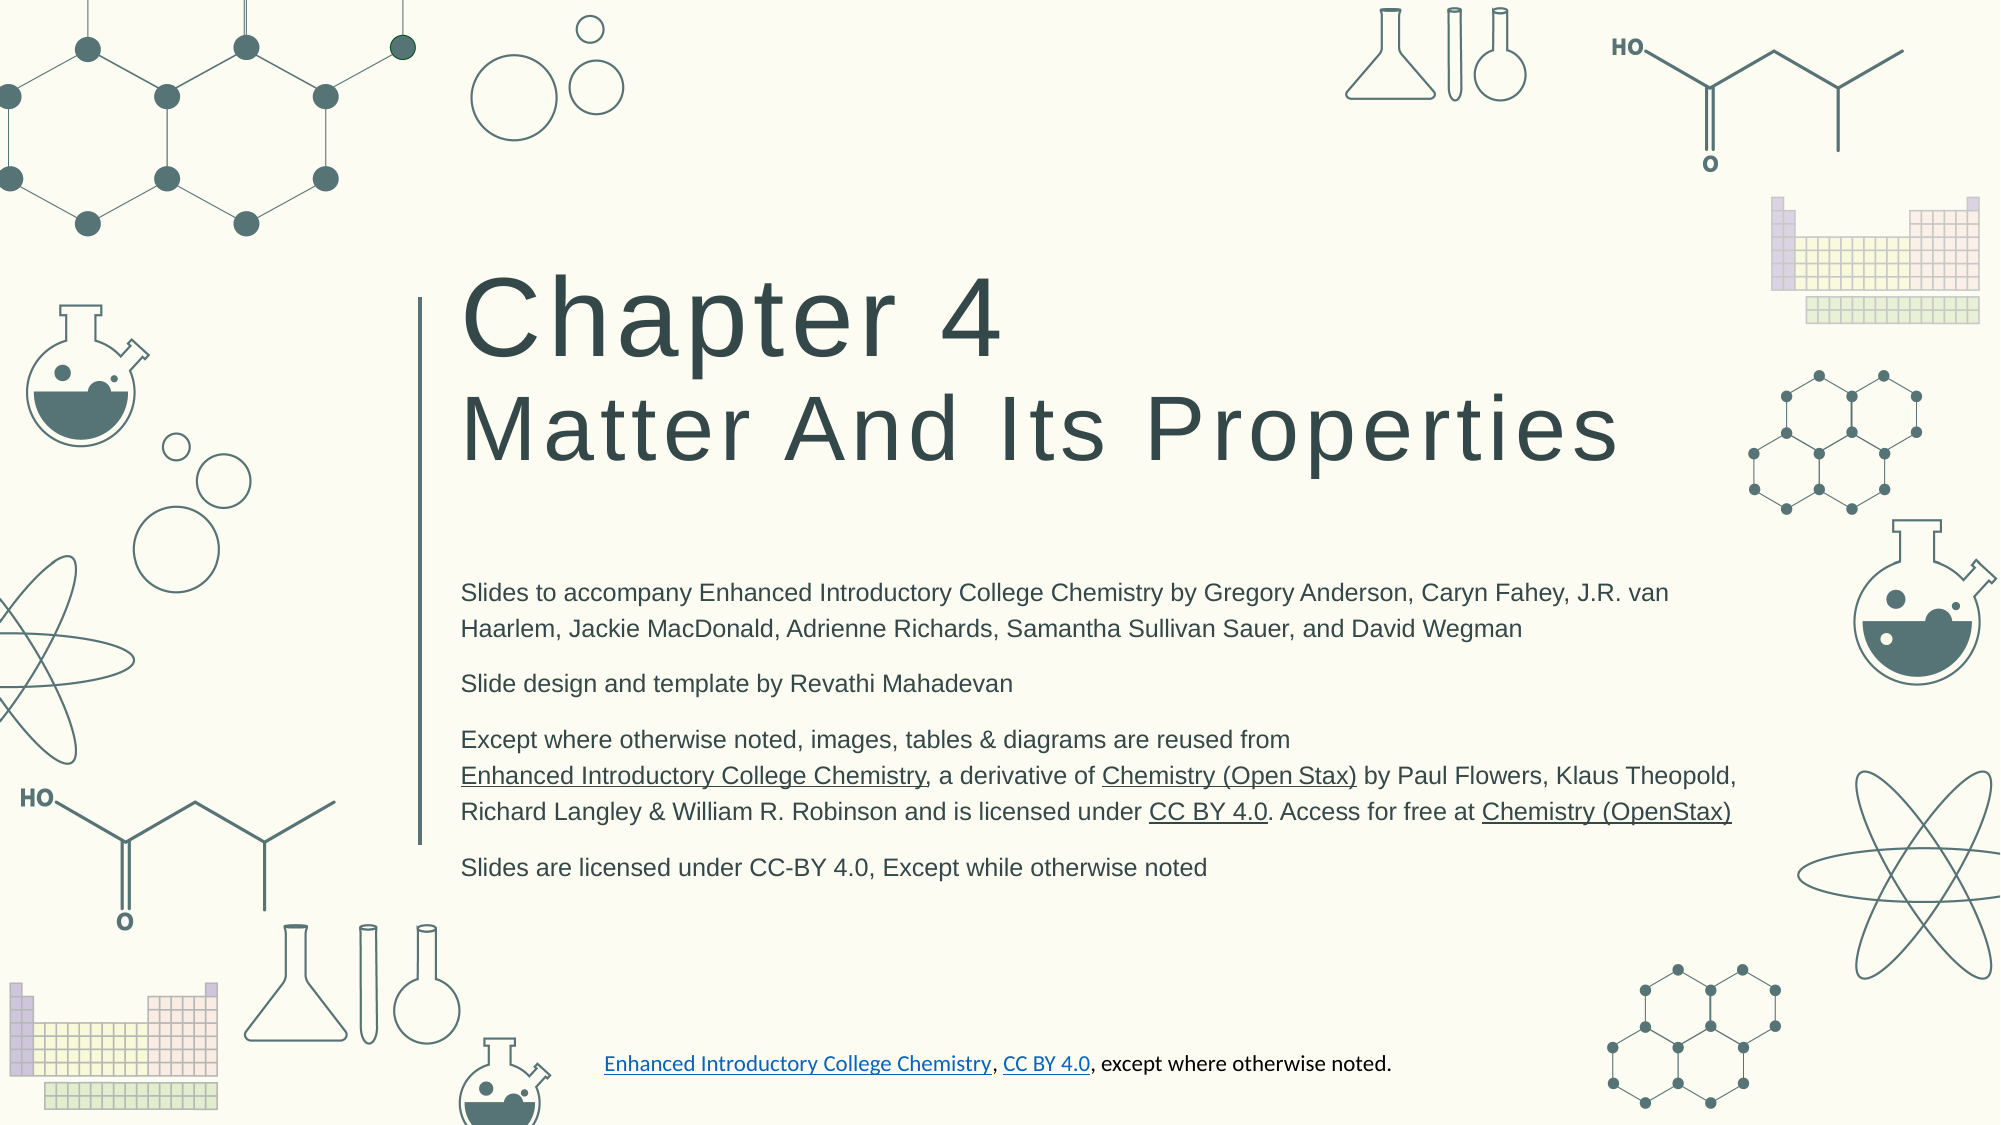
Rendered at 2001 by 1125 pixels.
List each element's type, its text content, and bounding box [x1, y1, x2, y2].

title Chapter 4 Matter And Its Properties [445, 230, 1745, 509]
subtitle Slides to accompany Enhanced Introductory College Chemistry by Gregory Anderson, Caryn Fahey, J.R. van Haarlem, Jackie MacDonald, Adrienne Richards, Samantha Sullivan Sauer, and David Wegman Slide design and template by Revathi Mahadevan Except where otherwise noted, images, tables & diagrams are reused from Enhanced Introductory College Chemistry, a derivative of Chemistry (Open Stax) by Paul Flowers, Klaus Theopold, Richard Langley & William R. Robinson and is licensed under CC BY 4.0. ​Access for free at Chemistry (OpenStax)​ Slides are licensed under CC-BY 4.0, Except while otherwise noted [445, 562, 1775, 894]
picture [0, 0, 2001, 1125]
